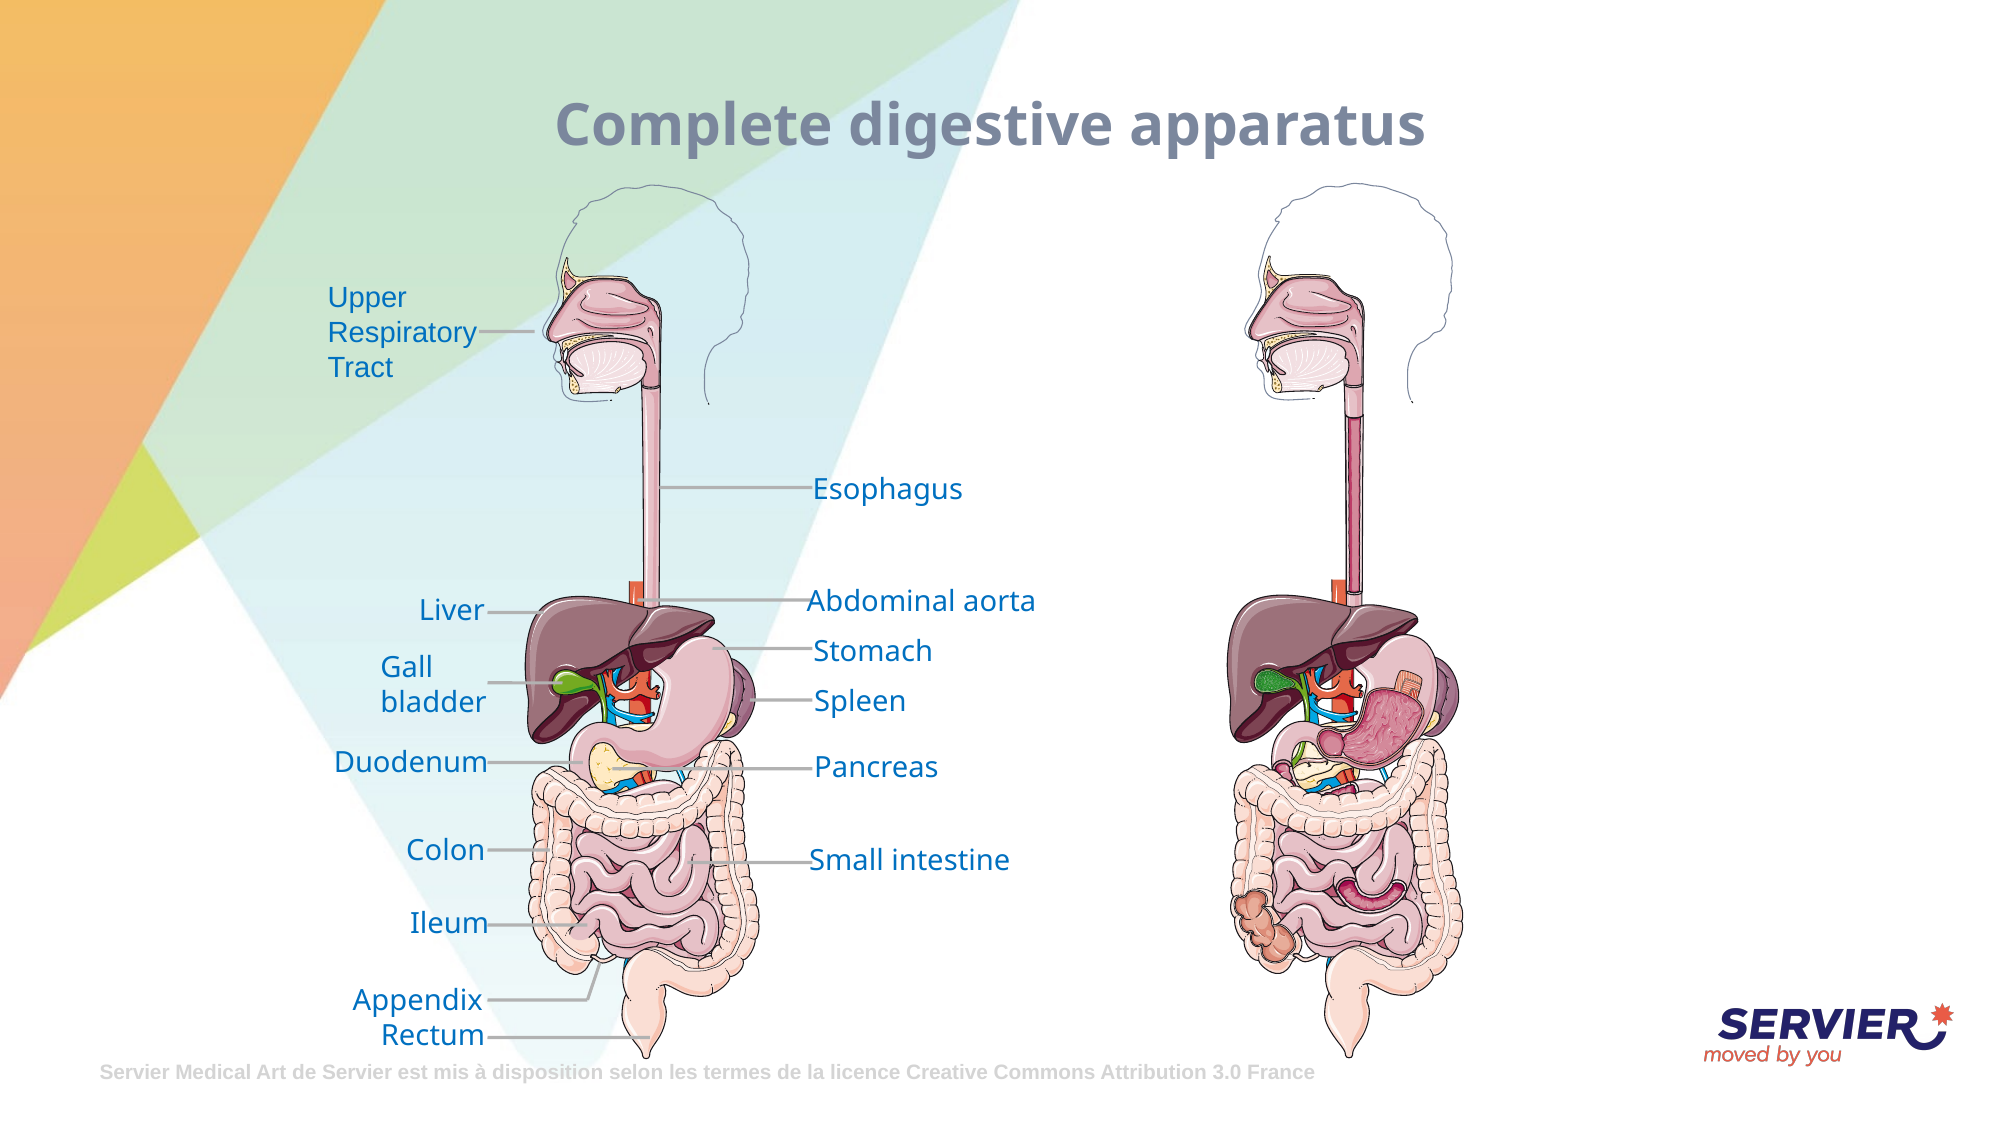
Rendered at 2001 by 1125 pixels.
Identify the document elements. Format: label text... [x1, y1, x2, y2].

text_box Pancreas [799, 740, 954, 791]
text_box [487, 962, 601, 1001]
text_box Gall bladder [365, 640, 502, 726]
text_box Colon [391, 823, 501, 874]
text_box Liver [404, 584, 500, 634]
text_box Small intestine [794, 834, 1026, 884]
text_box Rectum [366, 1010, 501, 1059]
picture [0, 0, 2001, 1125]
title Complete digestive apparatus [54, 12, 1926, 232]
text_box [1224, 182, 1465, 1060]
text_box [522, 184, 761, 1060]
text_box Abdominal aorta [791, 574, 1052, 625]
text_box Upper Respiratory Tract [312, 270, 493, 391]
text_box Stomach [798, 624, 948, 675]
text_box Esophagus [797, 462, 978, 513]
text_box Duodenum [319, 735, 504, 786]
text_box Appendix [337, 973, 498, 1024]
text_box Spleen [799, 674, 922, 725]
text_box Ileum [395, 896, 504, 947]
